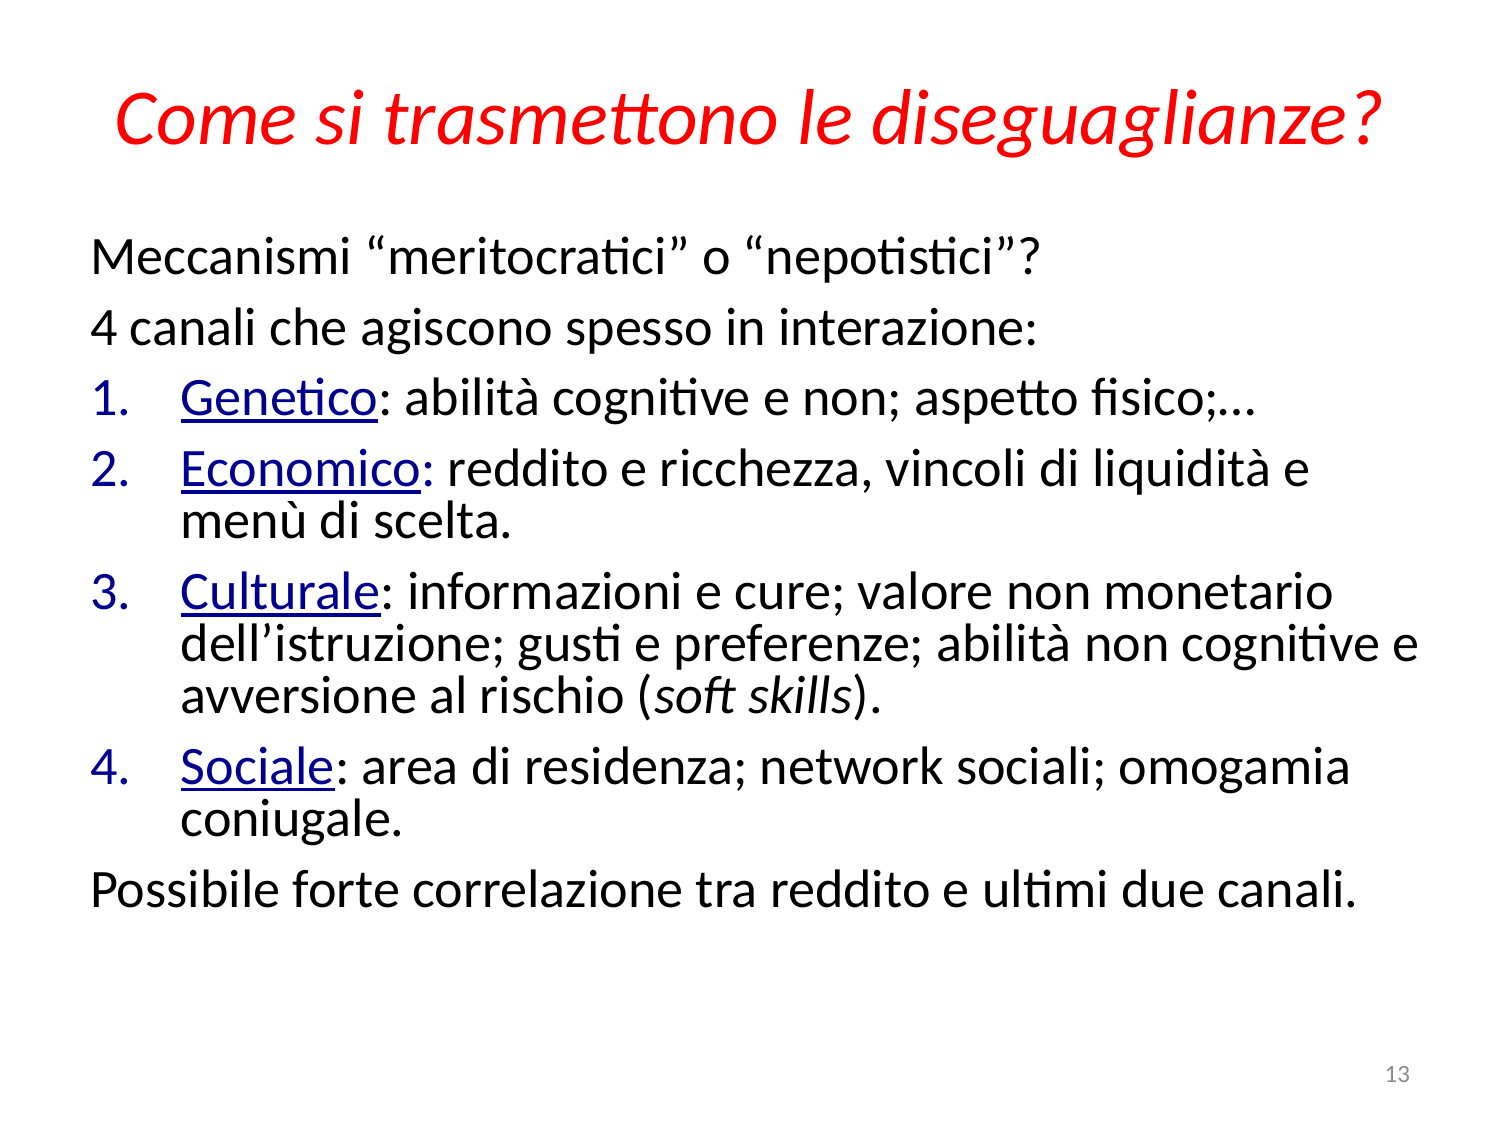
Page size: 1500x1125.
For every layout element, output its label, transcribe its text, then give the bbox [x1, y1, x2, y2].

title Come si trasmettono le diseguaglianze? [37, 37, 1463, 188]
list Meccanismi “meritocratici” o “nepotistici”? 4 canali che agiscono spesso in interazione: Genetico: abilità cognitive e non; aspetto fisico;… Economico: reddito e ricchezza, vincoli di liquidità e menù di scelta. Culturale: informazioni e cure; valore non monetario dell’istruzione; gusti e preferenze; abilità non cognitive e avversione al rischio (soft skills). Sociale: area di residenza; network sociali; omogamia coniugale. Possibile forte correlazione tra reddito e ultimi due canali. [75, 224, 1463, 1100]
